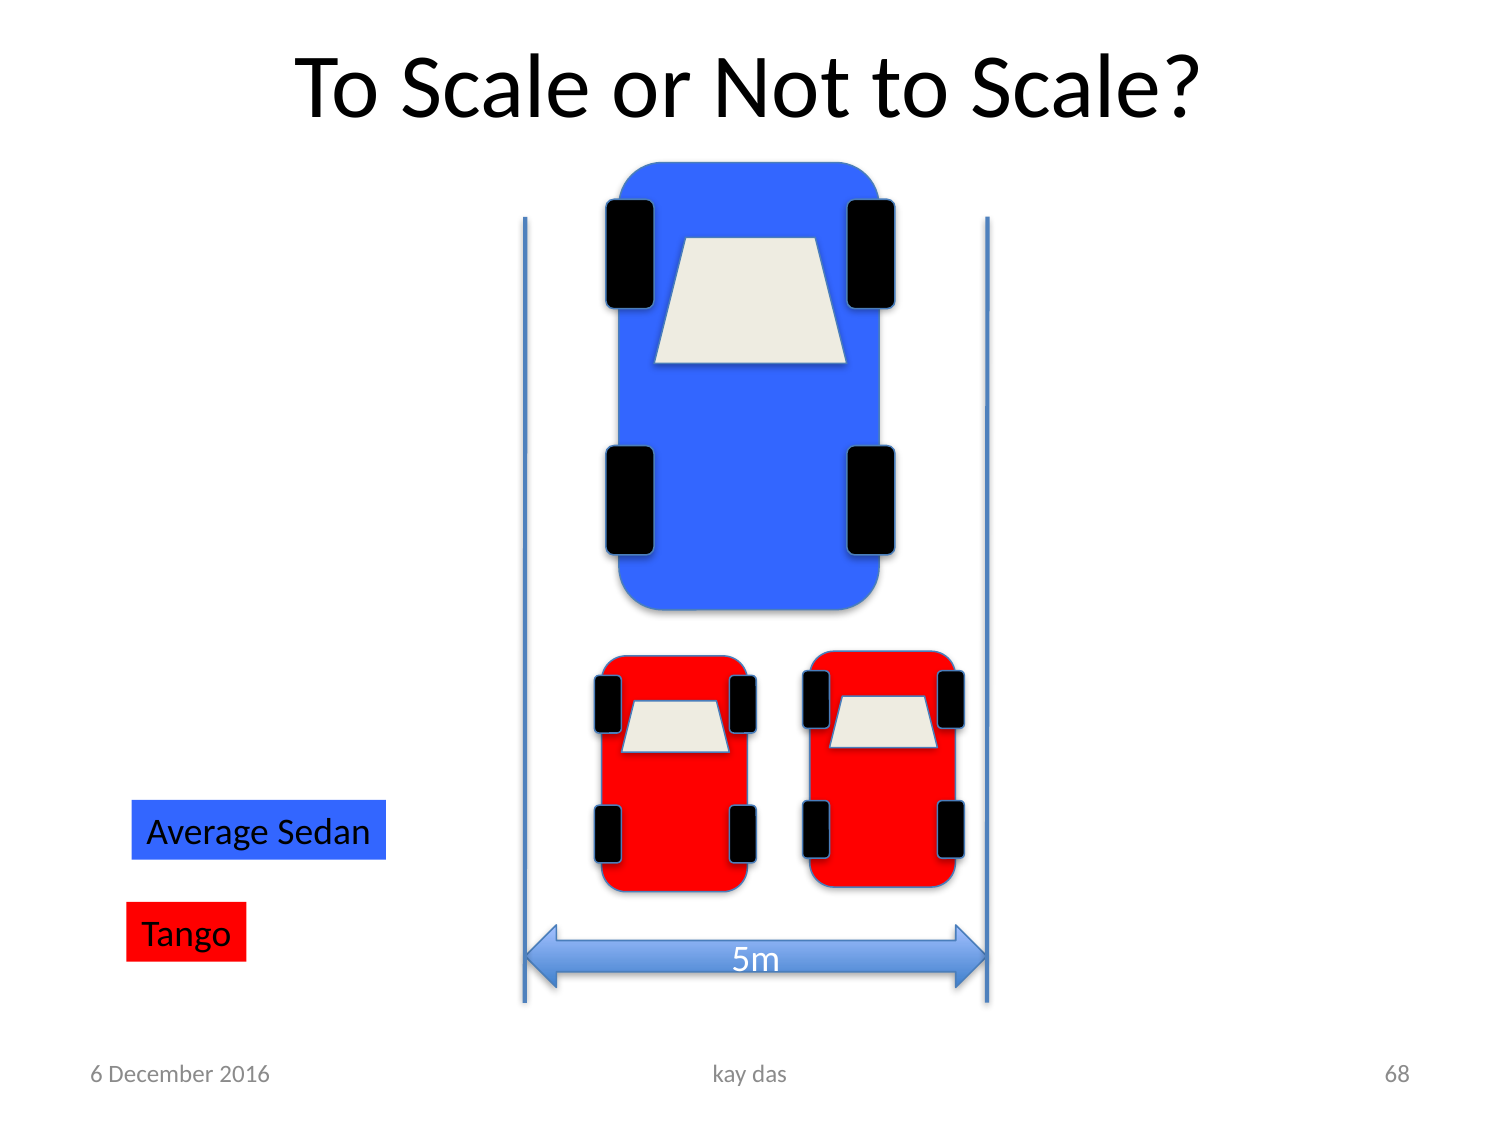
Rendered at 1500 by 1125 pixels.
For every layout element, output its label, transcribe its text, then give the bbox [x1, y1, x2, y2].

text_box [524, 162, 988, 1004]
slide_number 68 [1074, 1042, 1425, 1103]
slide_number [75, 1042, 425, 1103]
title To Scale or Not to Scale? [75, 0, 1425, 175]
footer kay das [512, 1042, 988, 1103]
text_box Average Sedan [131, 799, 386, 860]
text_box Tango [126, 901, 247, 962]
